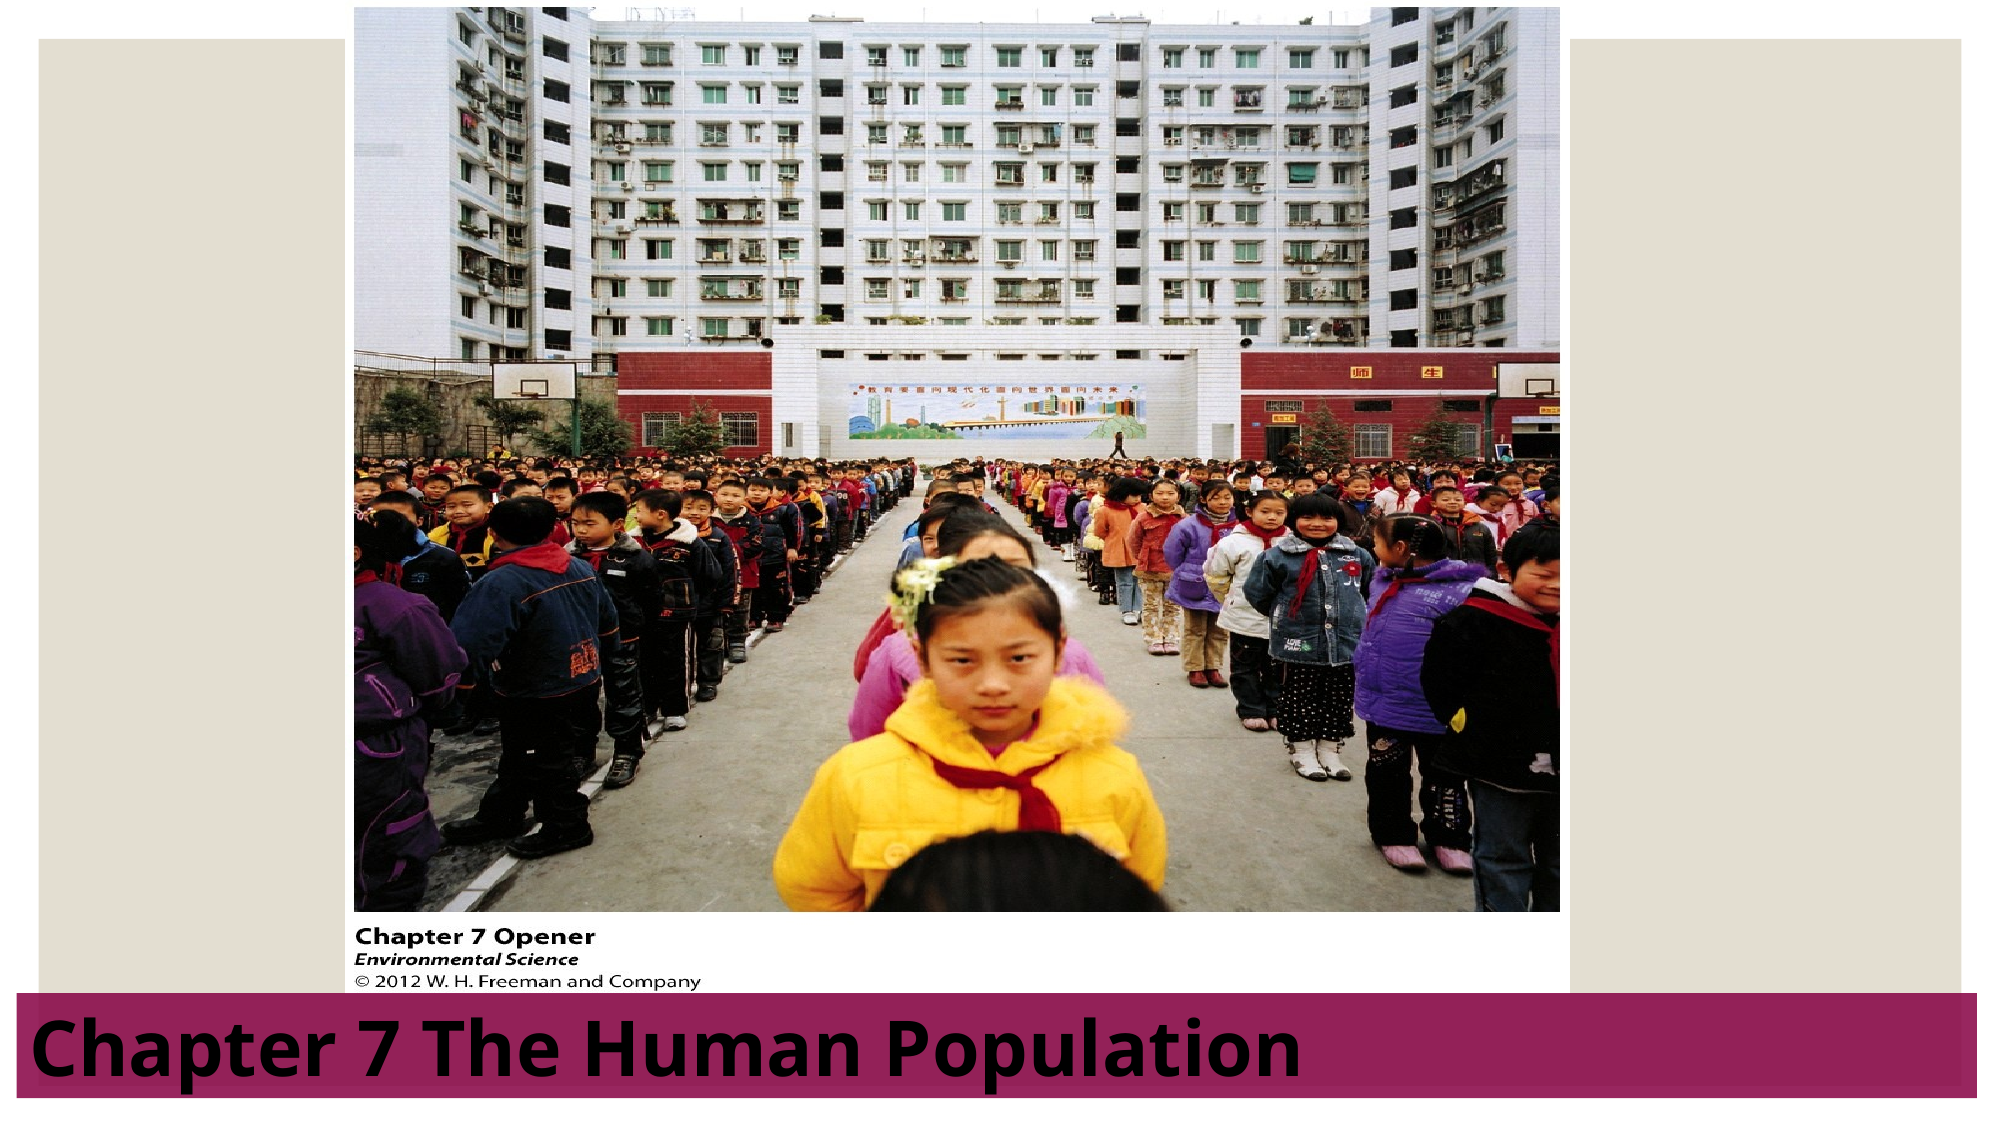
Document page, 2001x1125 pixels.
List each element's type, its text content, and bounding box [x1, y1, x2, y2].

picture [345, 0, 1570, 994]
text_box Chapter 7 The Human Population [16, 993, 1977, 1099]
